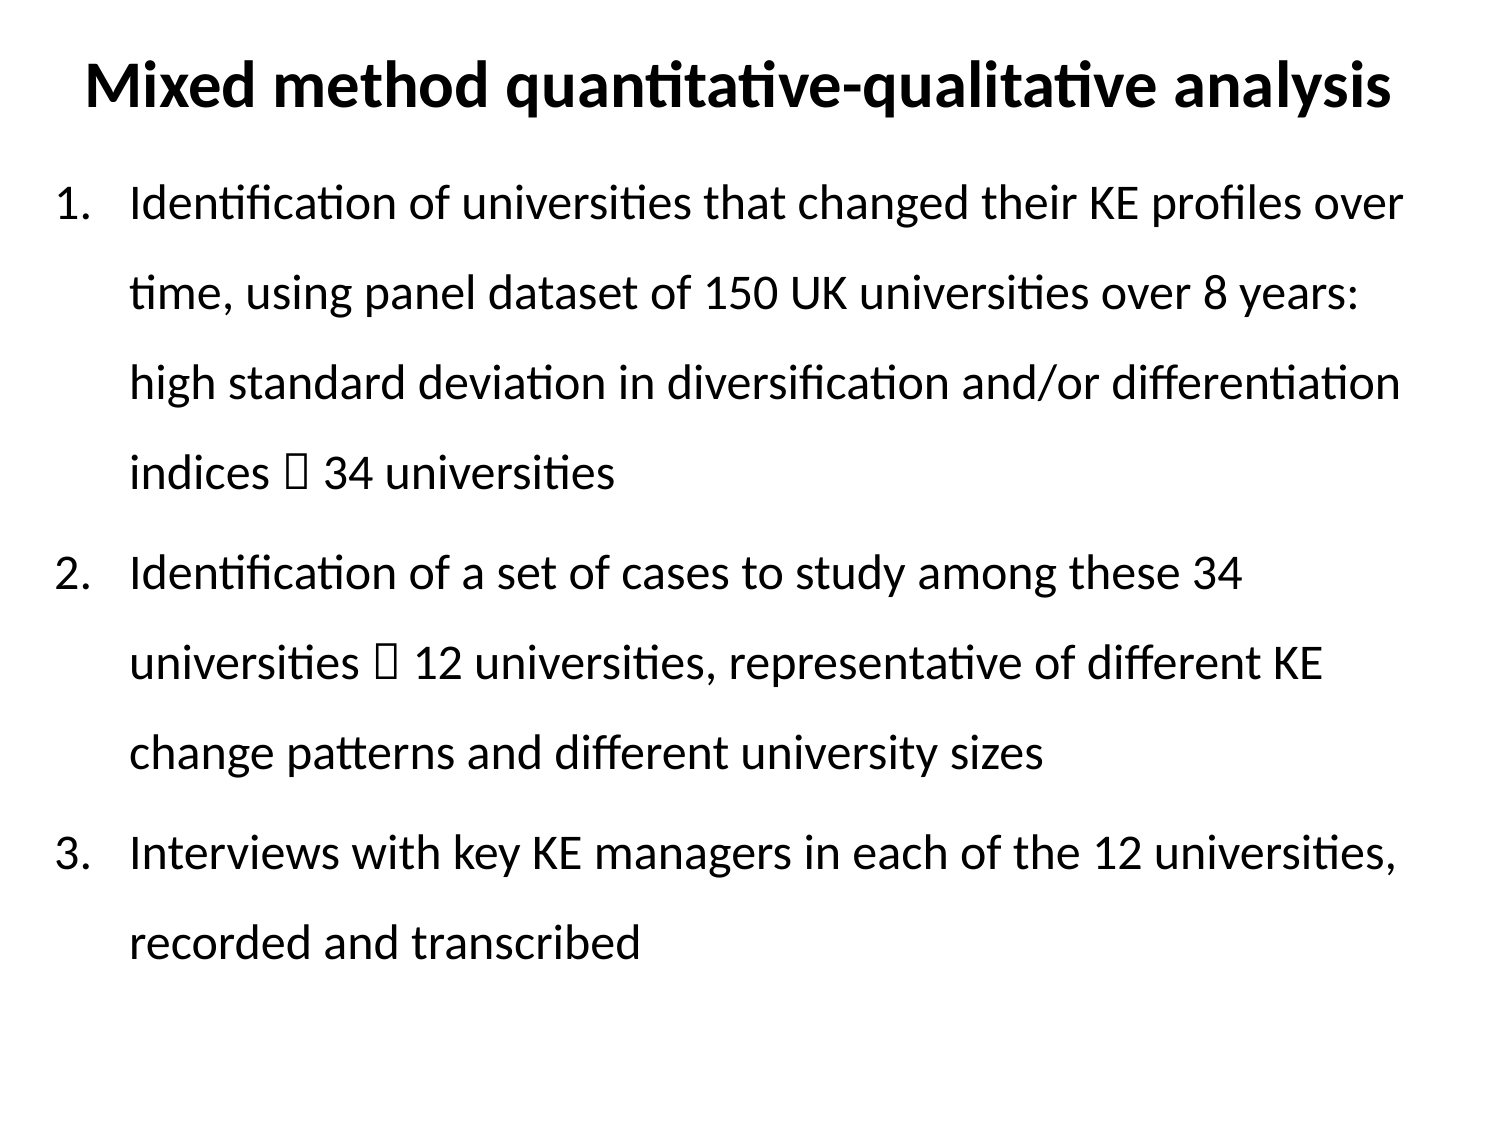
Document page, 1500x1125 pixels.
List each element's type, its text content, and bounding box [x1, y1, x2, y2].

list Identification of universities that changed their KE profiles over time, using panel dataset of 150 UK universities over 8 years: high standard deviation in diversification and/or differentiation indices  34 universities Identification of a set of cases to study among these 34 universities  12 universities, representative of different KE change patterns and different university sizes Interviews with key KE managers in each of the 12 universities, recorded and transcribed [39, 132, 1459, 1086]
title Mixed method quantitative-qualitative analysis [20, 14, 1459, 132]
